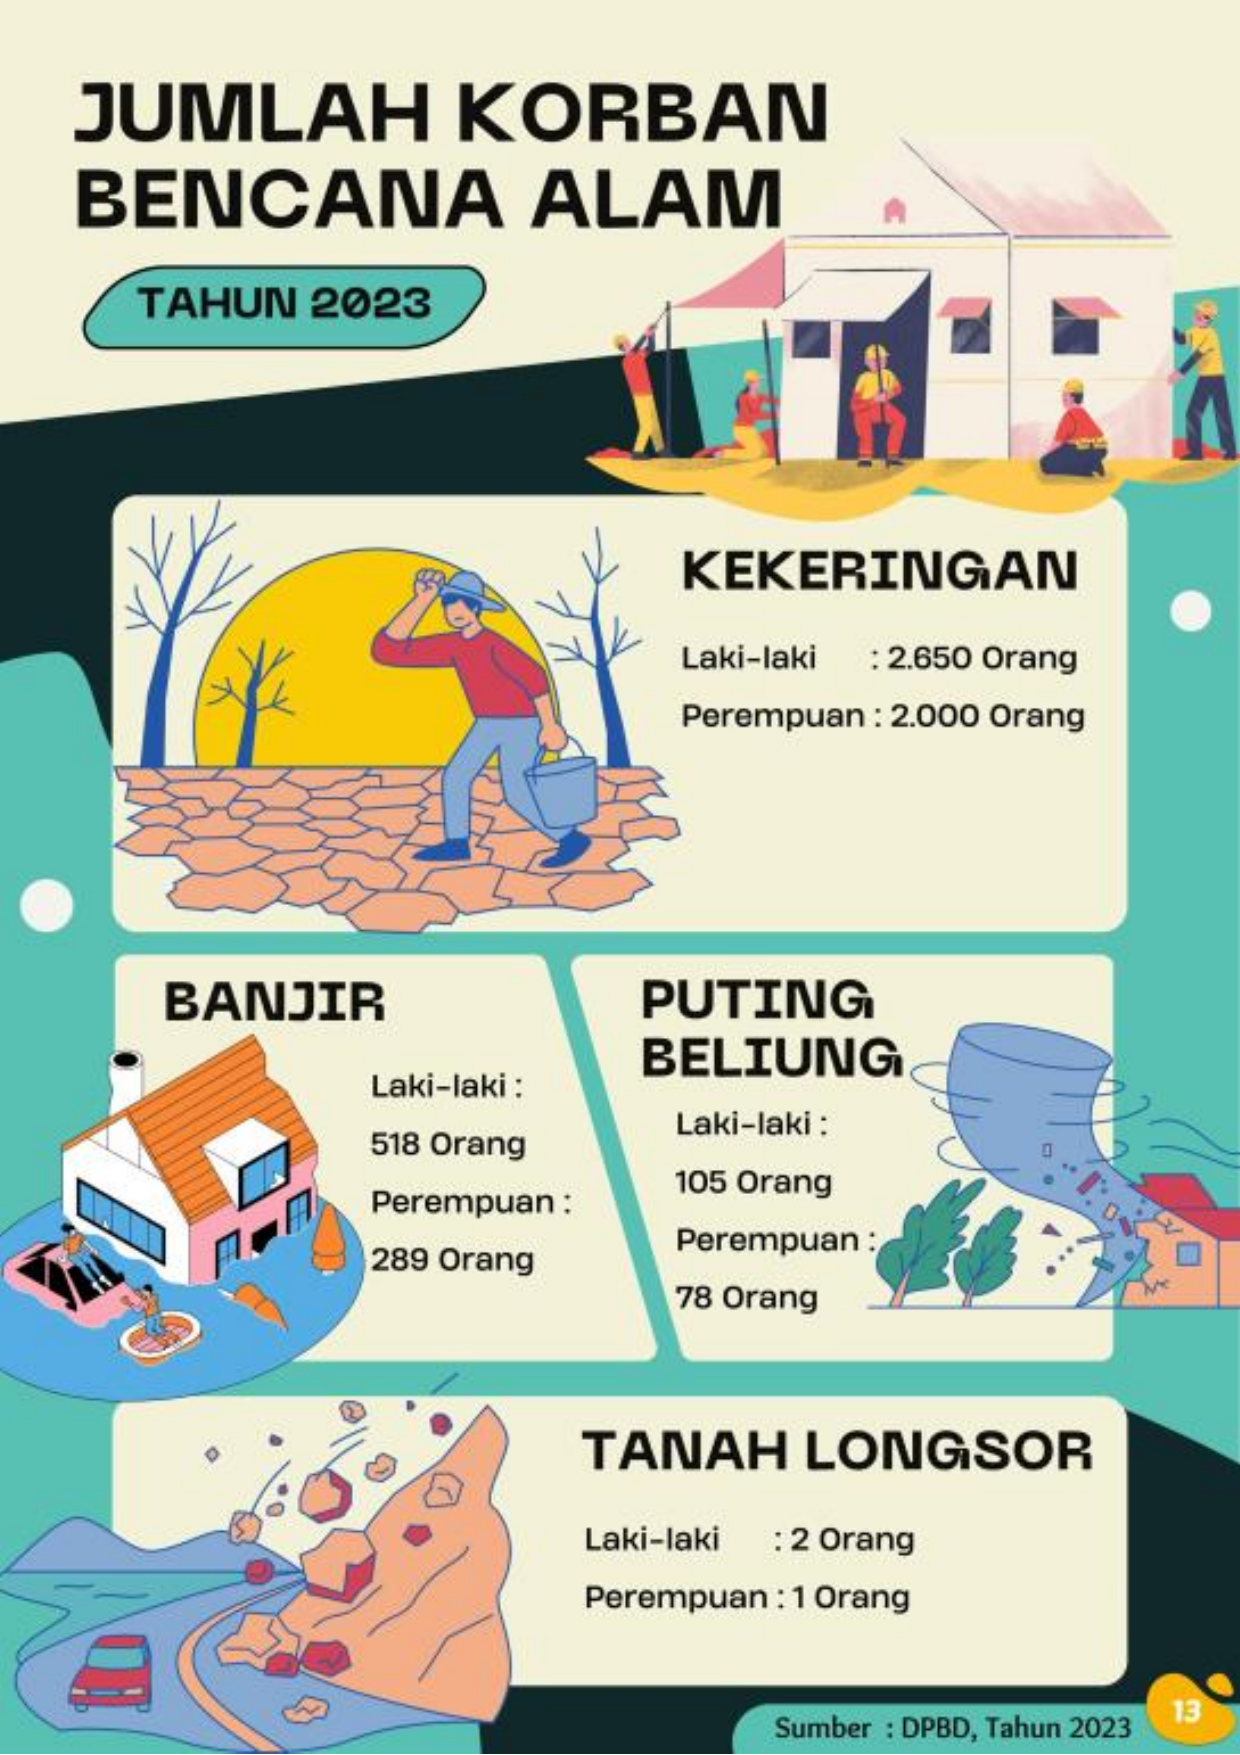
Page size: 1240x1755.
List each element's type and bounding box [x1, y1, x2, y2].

text_box [0, 0, 1240, 1754]
